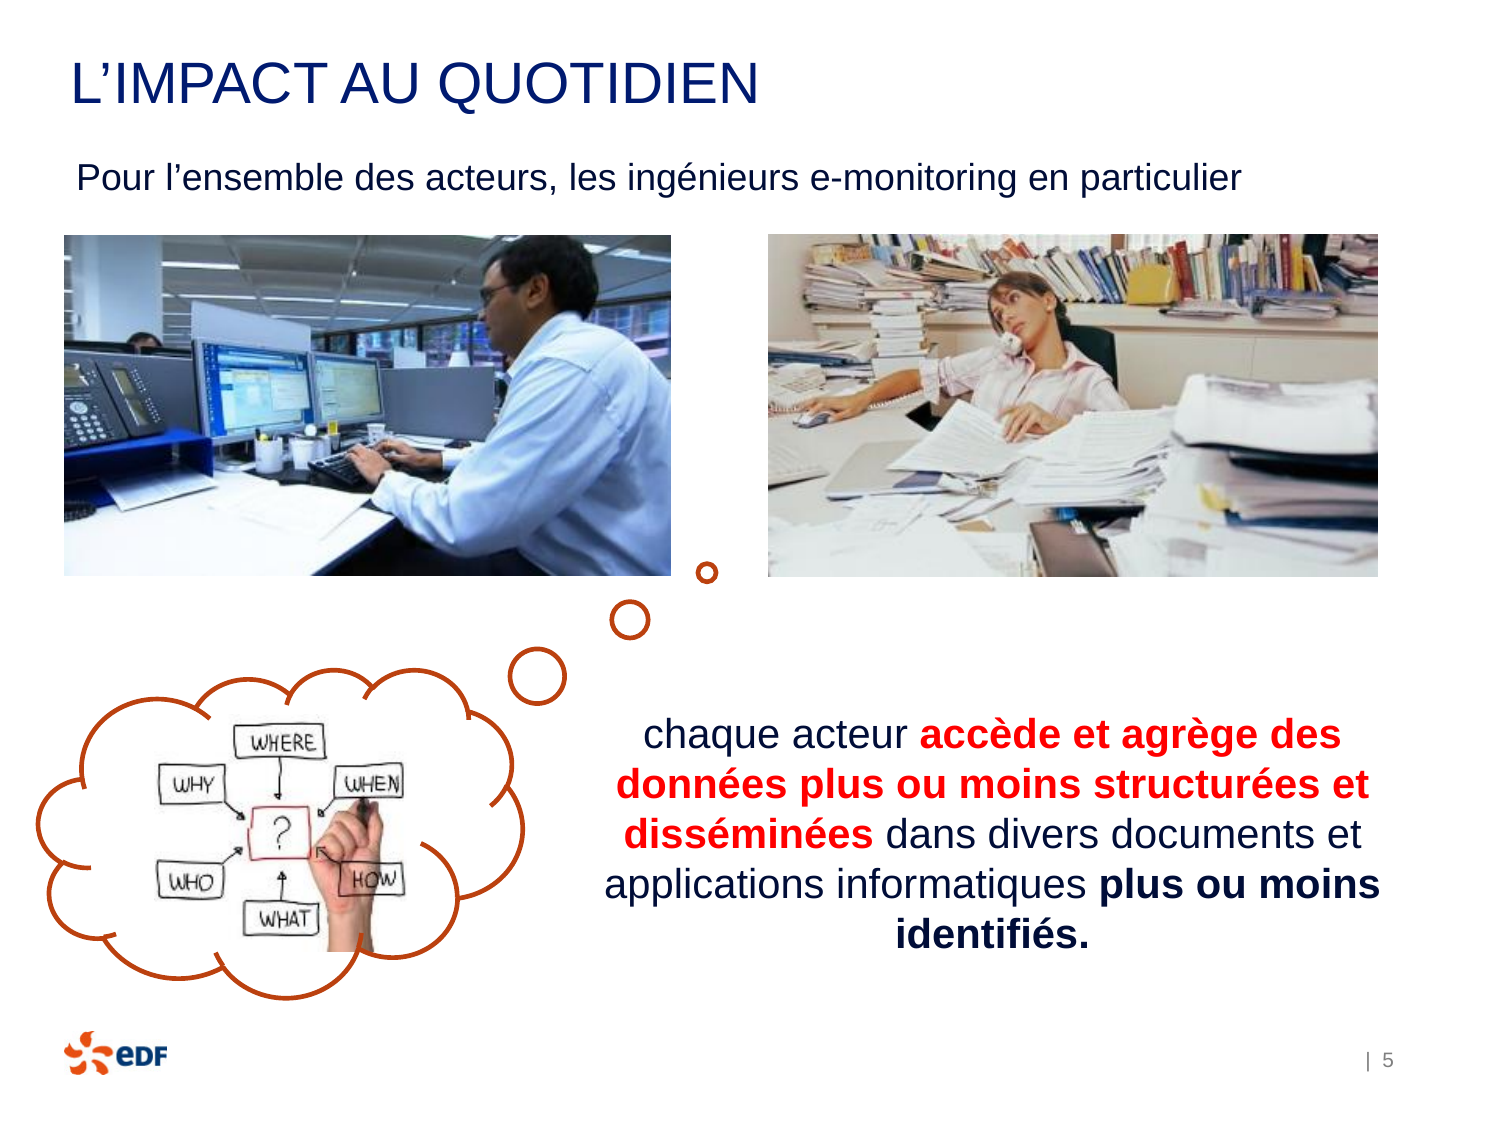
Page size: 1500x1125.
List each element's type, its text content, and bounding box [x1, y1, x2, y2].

text_box chaque acteur accède et agrège des données plus ou moins structurées et disséminées dans divers documents et applications informatiques plus ou moins identifiés. [569, 699, 1416, 965]
picture [64, 234, 671, 576]
text_box Pour l’ensemble des acteurs, les ingénieurs e-monitoring en particulier [70, 152, 1478, 198]
text_box [35, 668, 525, 1001]
text_box [695, 561, 719, 584]
picture [64, 1031, 167, 1075]
title L’impact au quotidien [64, 45, 1436, 185]
text_box [609, 599, 651, 641]
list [153, 713, 408, 953]
text_box [507, 646, 567, 706]
picture [768, 234, 1379, 578]
